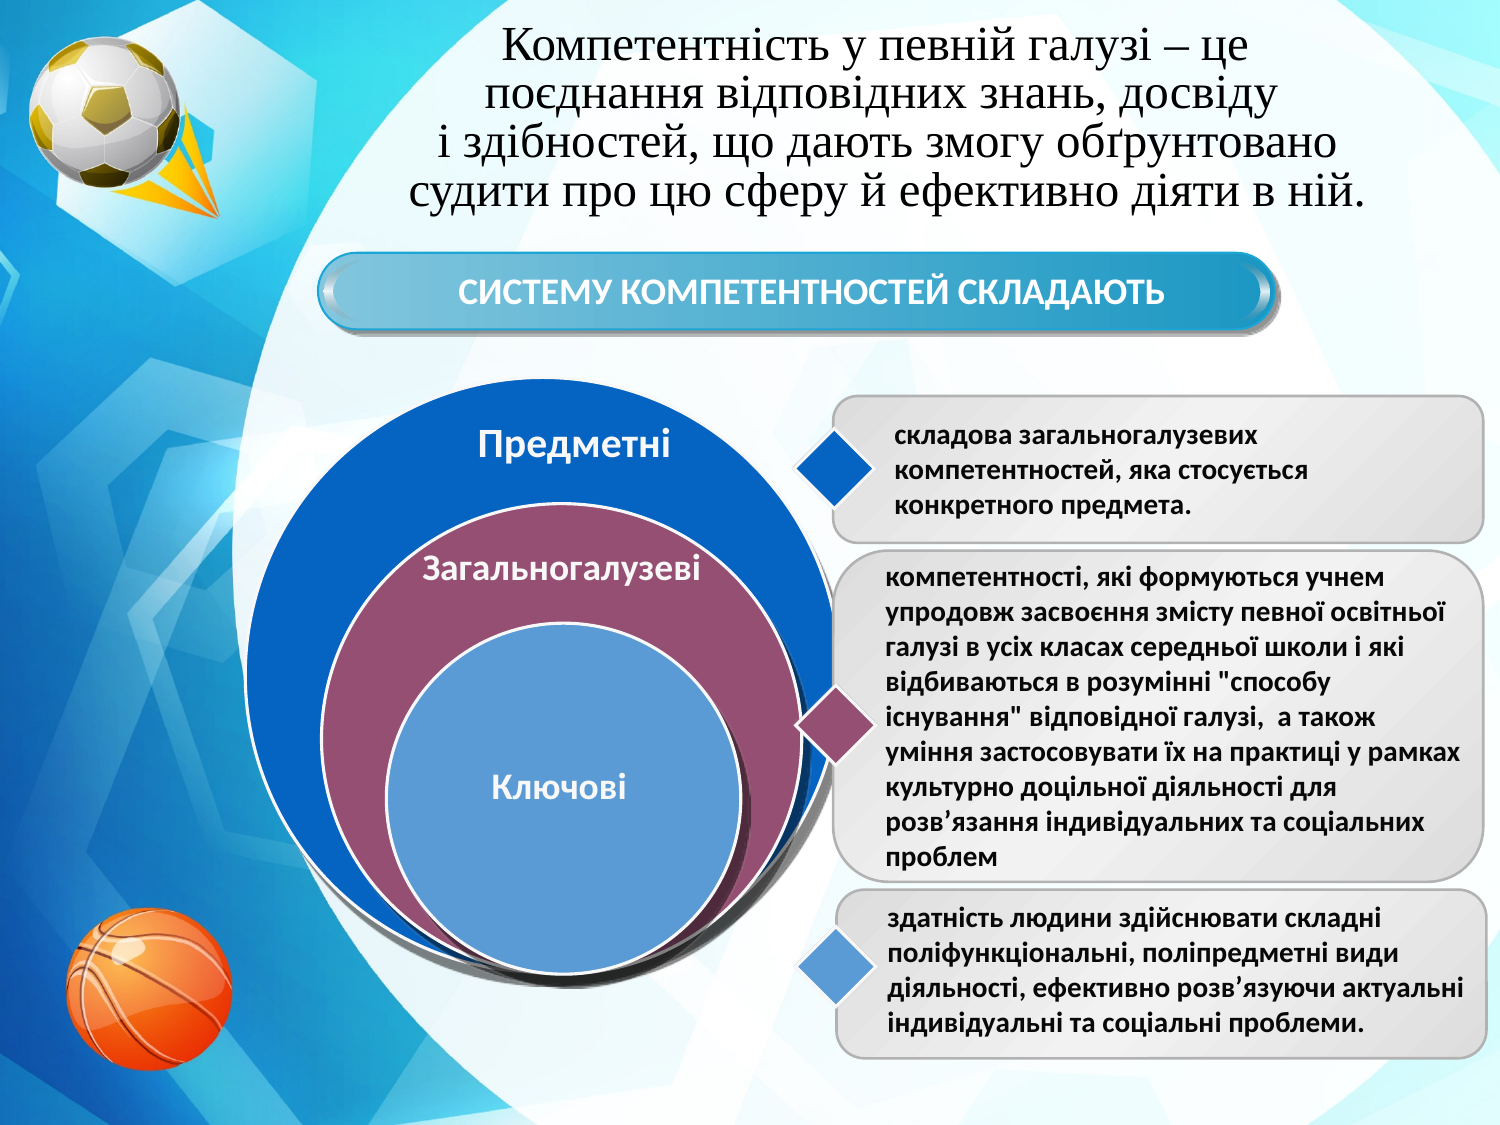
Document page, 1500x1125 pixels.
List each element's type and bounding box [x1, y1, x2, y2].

picture [0, 0, 1500, 1125]
text_box [317, 252, 1275, 330]
